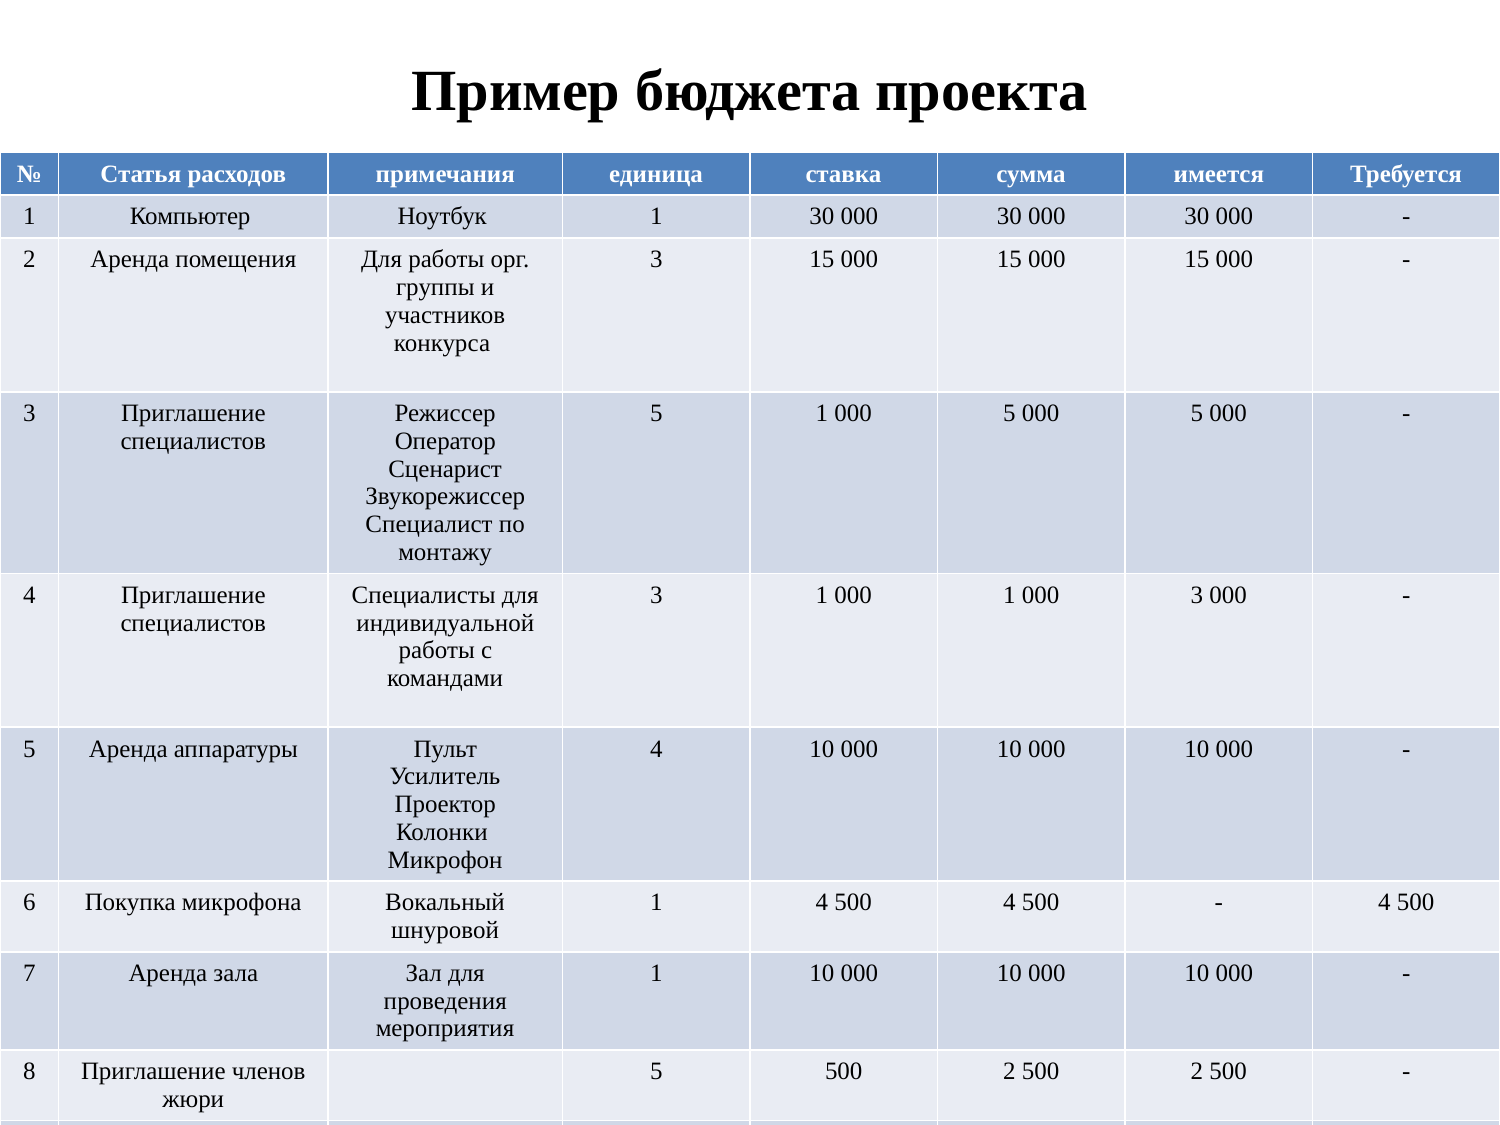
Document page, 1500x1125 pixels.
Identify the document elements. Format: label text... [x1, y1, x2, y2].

table_cell - [1313, 1121, 1499, 1125]
table_cell 1 [563, 196, 749, 237]
table_cell - [1313, 574, 1499, 726]
table_cell 500 [751, 1051, 937, 1120]
table_cell 30 000 [751, 196, 937, 237]
table_cell 10 000 [938, 953, 1124, 1049]
table_cell Аренда помещения [59, 239, 327, 391]
table_cell 4 500 [751, 882, 937, 951]
table_cell 3 [563, 239, 749, 391]
table_cell Покупка микрофона [59, 882, 327, 951]
table_cell 7 [1, 953, 58, 1049]
table_cell - [1313, 239, 1499, 391]
table_cell 6 [1, 882, 58, 951]
table_cell Режиссер Оператор Сценарист Звукорежиссер Специалист по монтажу [329, 393, 562, 573]
table_cell 5 000 [1126, 393, 1312, 573]
table_cell 5 [563, 393, 749, 573]
table_cell 10 000 [938, 728, 1124, 880]
table_cell Приглашение специалистов [59, 574, 327, 726]
table_cell Для работы орг. группы и участников конкурса [329, 239, 562, 391]
table_cell [329, 1051, 562, 1120]
table_cell Сценарий [59, 1121, 327, 1125]
table_cell 2 000 [1126, 1121, 1312, 1125]
table_cell 1 [563, 953, 749, 1049]
table_cell Сценарий мероприятия [329, 1121, 562, 1125]
table_cell 10 000 [1126, 953, 1312, 1049]
table_cell 3 000 [1126, 574, 1312, 726]
table_cell 30 000 [938, 196, 1124, 237]
table_cell Специалисты для индивидуальной работы с командами [329, 574, 562, 726]
table_cell 2 000 [938, 1121, 1124, 1125]
table_cell - [1126, 882, 1312, 951]
table_cell - [1313, 728, 1499, 880]
table_header ставка [751, 153, 937, 194]
table_cell 2 000 [751, 1121, 937, 1125]
table_cell Вокальный шнуровой [329, 882, 562, 951]
table_cell 15 000 [938, 239, 1124, 391]
table_cell 8 [1, 1051, 58, 1120]
table_cell 4 500 [1313, 882, 1499, 951]
table_cell 30 000 [1126, 196, 1312, 237]
table_cell 4 [563, 728, 749, 880]
table_cell 4 500 [938, 882, 1124, 951]
table_cell 5 [1, 728, 58, 880]
table_cell 1 [563, 882, 749, 951]
table_cell Аренда аппаратуры [59, 728, 327, 880]
table_cell 1 [563, 1121, 749, 1125]
table_header примечания [329, 153, 562, 194]
table_cell 5 [563, 1051, 749, 1120]
table_cell 1 000 [751, 574, 937, 726]
table_cell 2 500 [938, 1051, 1124, 1120]
table_cell 5 000 [938, 393, 1124, 573]
title Пример бюджета проекта [75, 45, 1425, 129]
table_cell 15 000 [751, 239, 937, 391]
table_cell Ноутбук [329, 196, 562, 237]
table_cell Пульт Усилитель Проектор Колонки Микрофон [329, 728, 562, 880]
table_cell - [1313, 393, 1499, 573]
table_cell 15 000 [1126, 239, 1312, 391]
table_cell 10 000 [1126, 728, 1312, 880]
table_cell 4 [1, 574, 58, 726]
table_cell - [1313, 953, 1499, 1049]
table_cell 9 [1, 1121, 58, 1125]
table_header единица [563, 153, 749, 194]
table_cell 10 000 [751, 953, 937, 1049]
table_cell 1 [1, 196, 58, 237]
table_cell 10 000 [751, 728, 937, 880]
table_cell Аренда зала [59, 953, 327, 1049]
table_cell 1 000 [938, 574, 1124, 726]
table_header Требуется [1313, 153, 1499, 194]
table_cell - [1313, 196, 1499, 237]
table_cell Приглашение членов жюри [59, 1051, 327, 1120]
table_header Статья расходов [59, 153, 327, 194]
table_header имеется [1126, 153, 1312, 194]
table_cell 3 [563, 574, 749, 726]
table_cell Приглашение специалистов [59, 393, 327, 573]
table_cell 2 [1, 239, 58, 391]
table_cell 3 [1, 393, 58, 573]
table_cell - [1313, 1051, 1499, 1120]
table_cell 1 000 [751, 393, 937, 573]
table_cell Зал для проведения мероприятия [329, 953, 562, 1049]
table_cell 2 500 [1126, 1051, 1312, 1120]
table_header № [1, 153, 58, 194]
table_cell Компьютер [59, 196, 327, 237]
table_header сумма [938, 153, 1124, 194]
